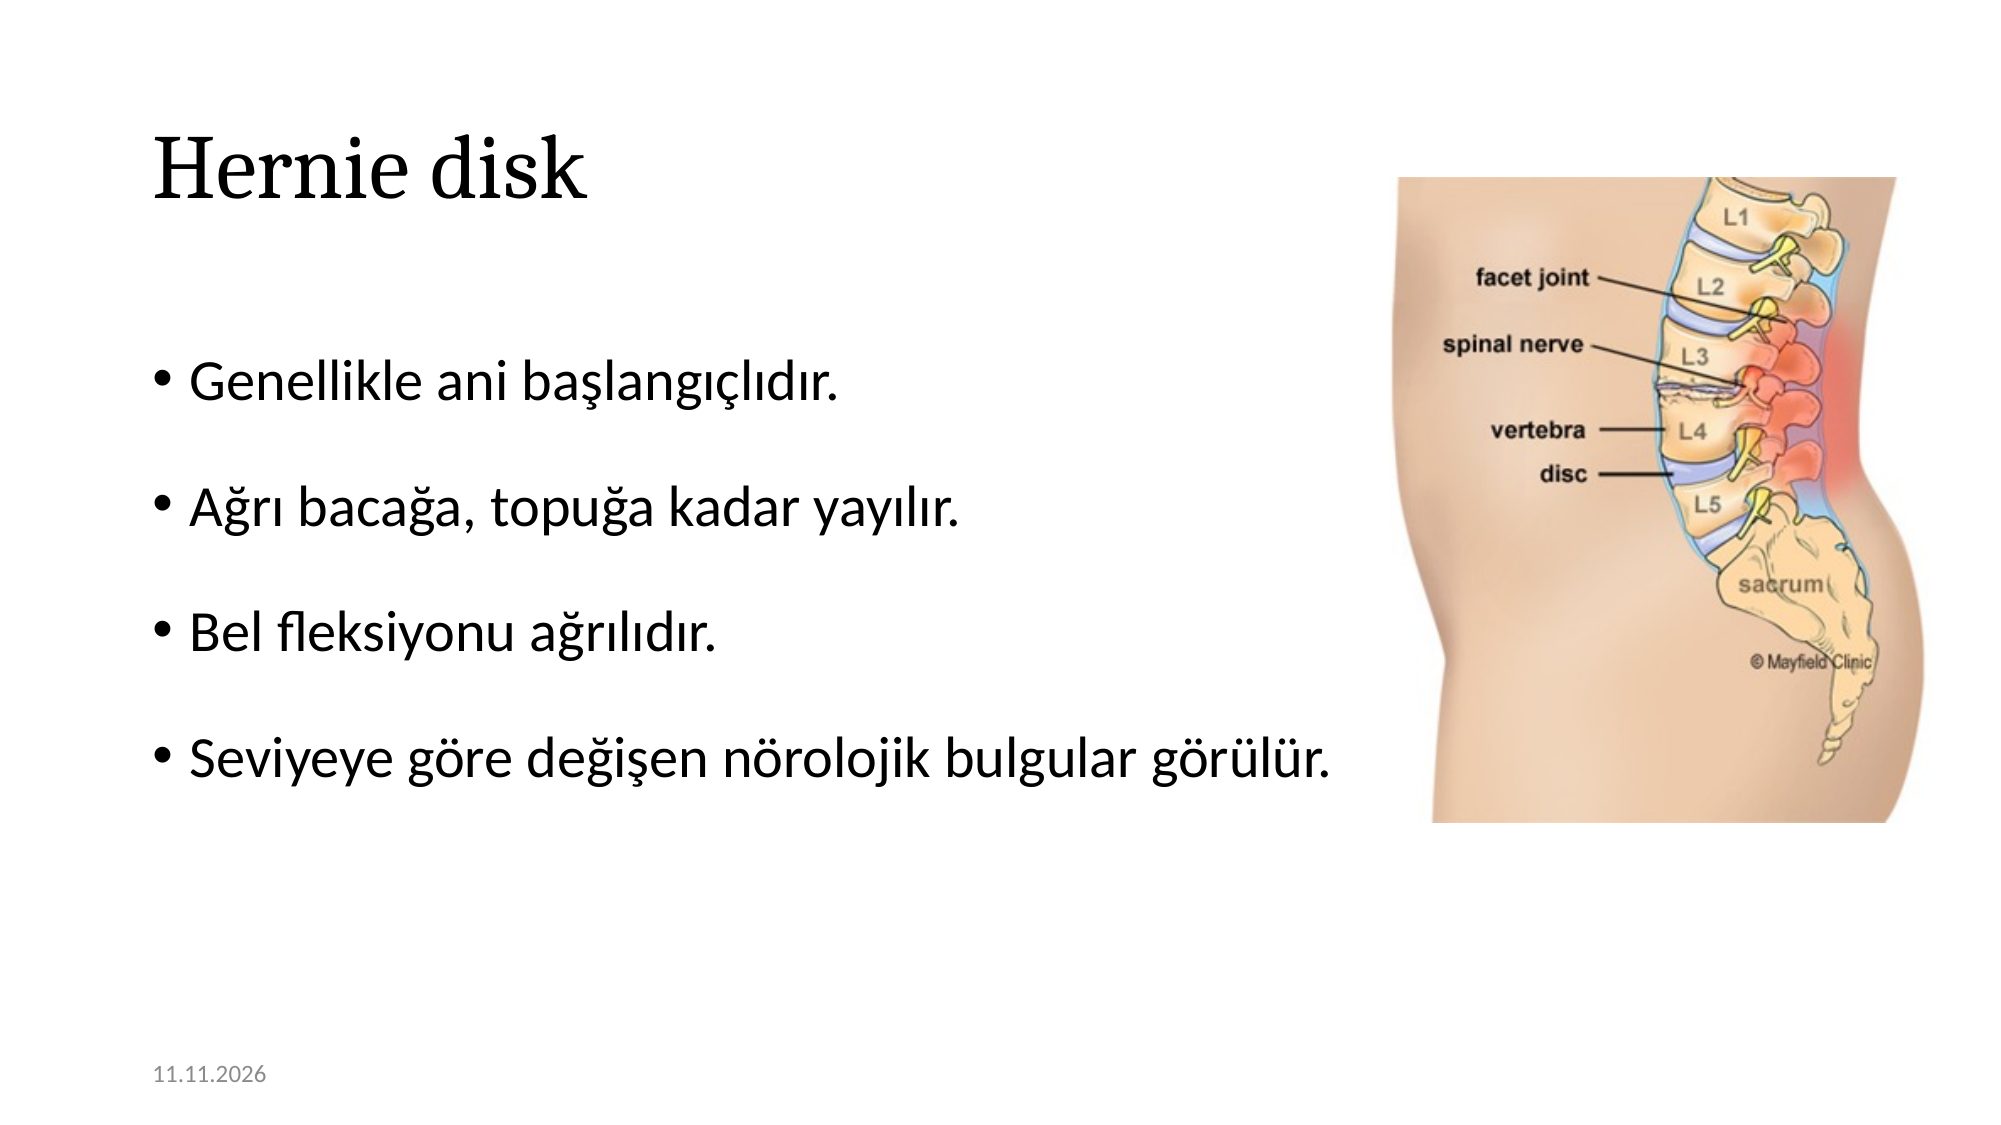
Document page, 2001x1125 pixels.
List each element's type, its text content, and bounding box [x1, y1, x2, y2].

title Hernie disk [137, 59, 1863, 278]
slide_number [137, 1042, 588, 1103]
picture [1389, 177, 1941, 823]
list Genellikle ani başlangıçlıdır. Ağrı bacağa, topuğa kadar yayılır. Bel fleksiyonu ağrılıdır. Seviyeye göre değişen nörolojik bulgular görülür. [137, 299, 1863, 1014]
